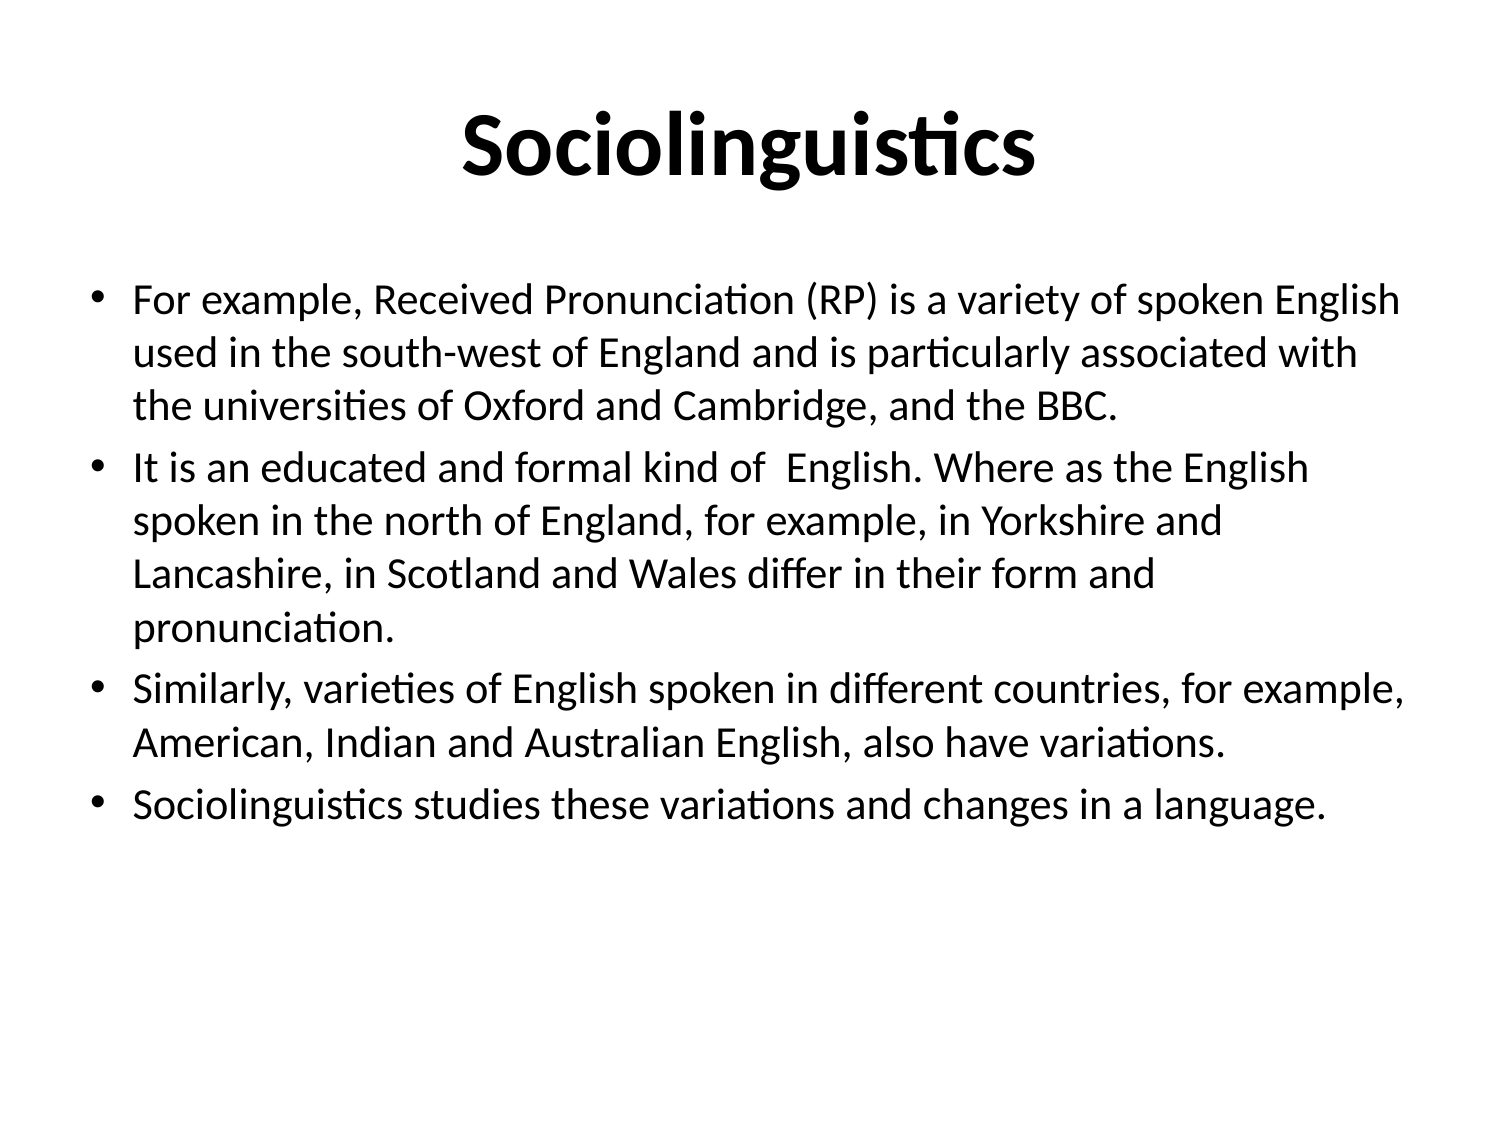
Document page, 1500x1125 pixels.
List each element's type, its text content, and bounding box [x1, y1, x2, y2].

title Sociolinguistics [75, 45, 1425, 233]
list For example, Received Pronunciation (RP) is a variety of spoken English used in the south-west of England and is particularly associated with the universities of Oxford and Cambridge, and the BBC. It is an educated and formal kind of English. Where as the English spoken in the north of England, for example, in Yorkshire and Lancashire, in Scotland and Wales differ in their form and pronunciation. Similarly, varieties of English spoken in different countries, for example, American, Indian and Australian English, also have variations. Sociolinguistics studies these variations and changes in a language. [75, 262, 1425, 1005]
